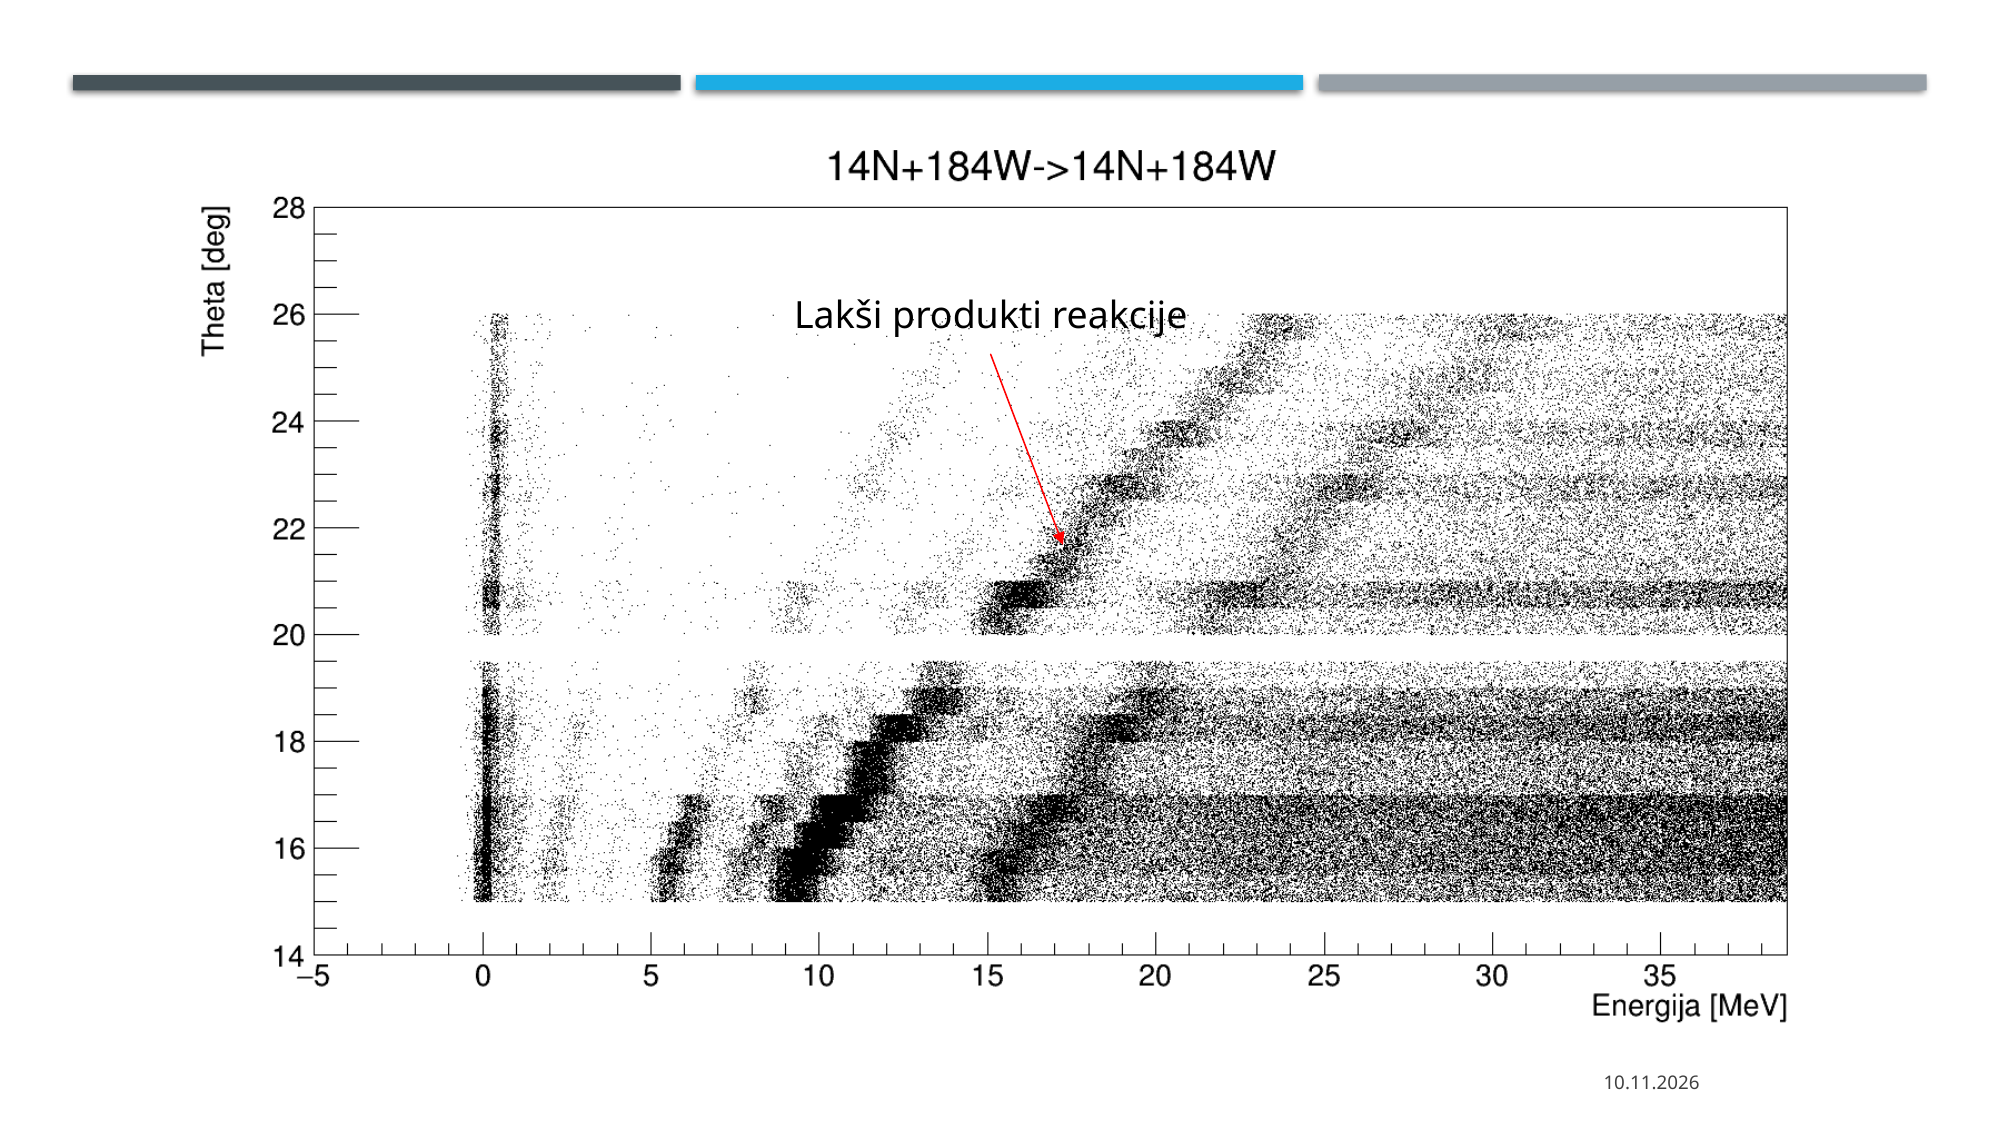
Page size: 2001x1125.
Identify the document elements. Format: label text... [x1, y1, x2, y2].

text_box 28.01.2021 [1247, 1053, 1715, 1114]
picture [188, 129, 1820, 1029]
